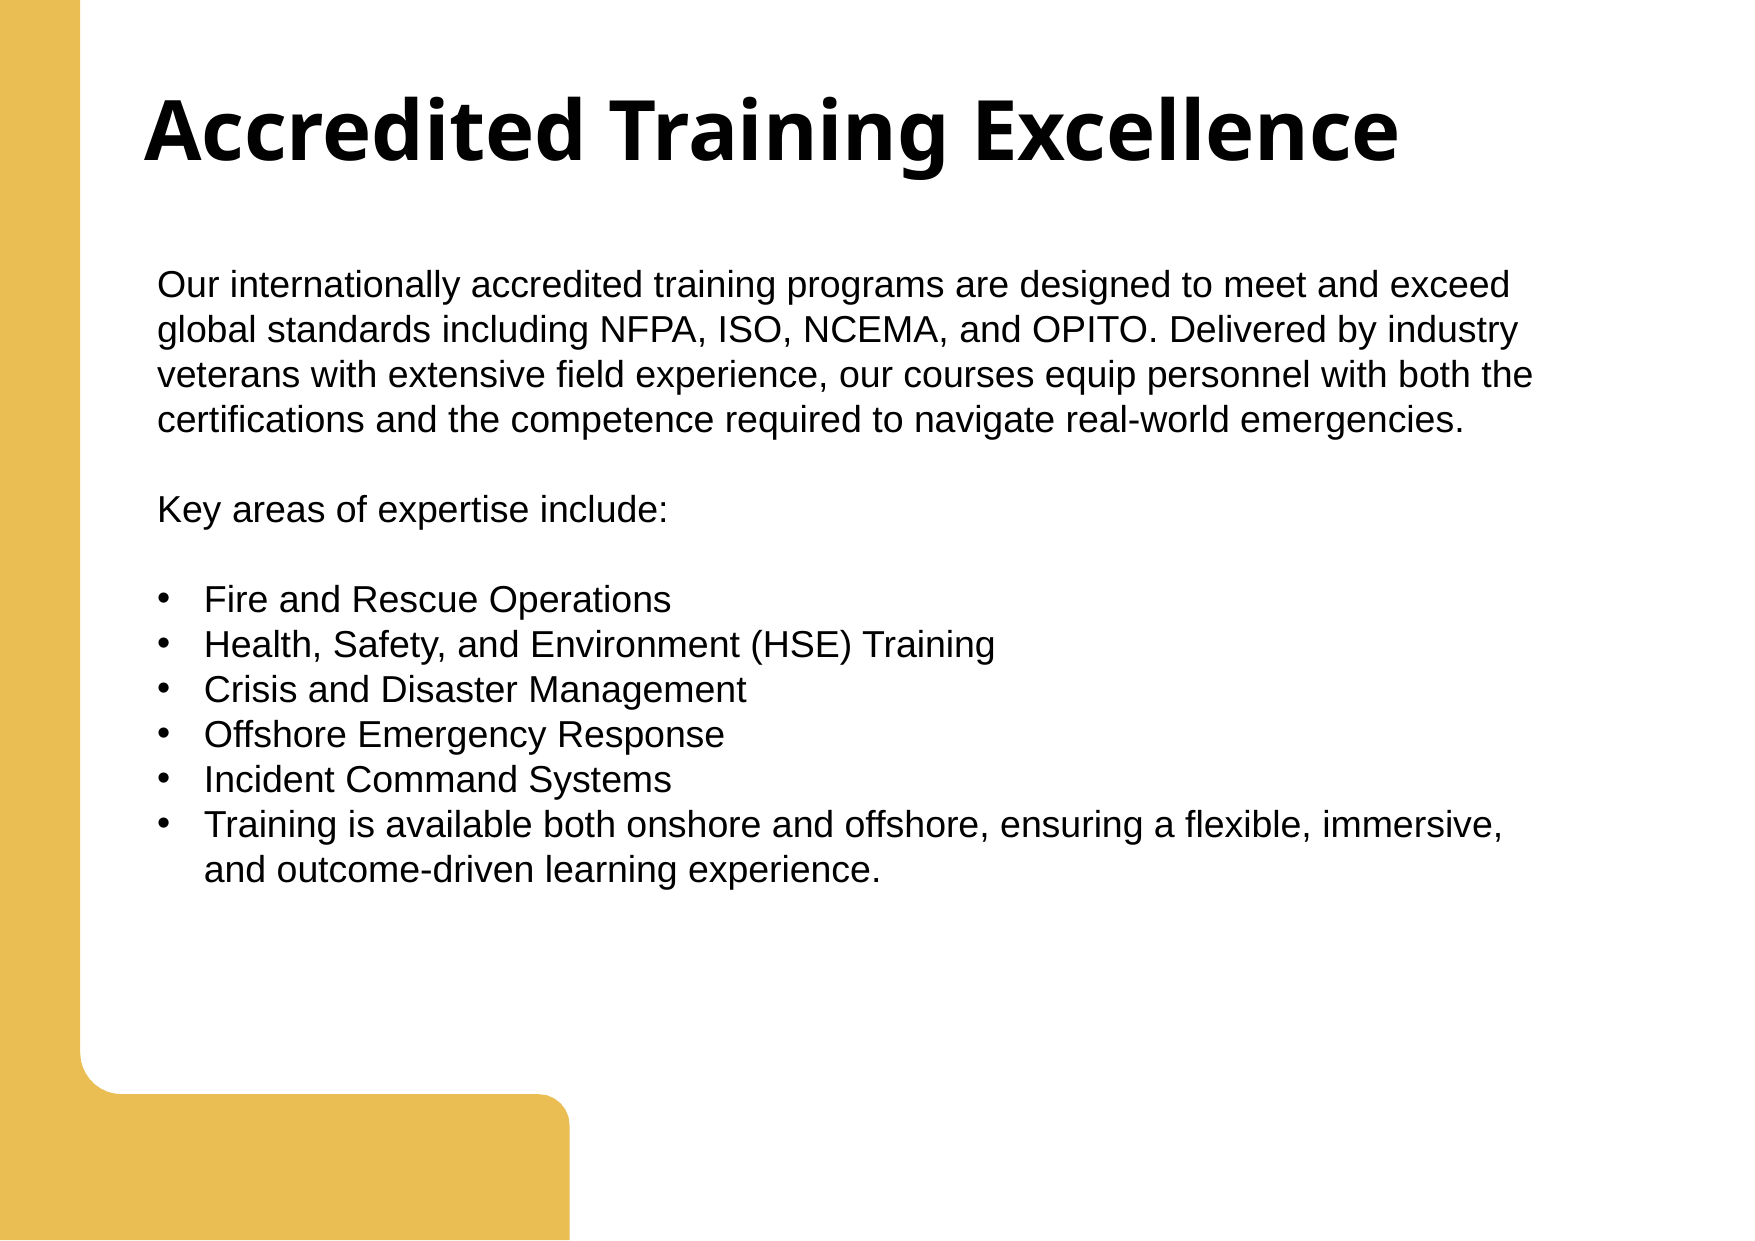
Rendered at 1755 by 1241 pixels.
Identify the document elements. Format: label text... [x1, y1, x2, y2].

text_box Our internationally accredited training programs are designed to meet and exceed global standards including NFPA, ISO, NCEMA, and OPITO. Delivered by industry veterans with extensive field experience, our courses equip personnel with both the certifications and the competence required to navigate real-world emergencies. Key areas of expertise include: Fire and Rescue Operations Health, Safety, and Environment (HSE) Training Crisis and Disaster Management Offshore Emergency Response Incident Command Systems Training is available both onshore and offshore, ensuring a flexible, immersive, and outcome-driven learning experience. [142, 252, 1555, 898]
text_box [0, 0, 570, 1241]
title Accredited Training Excellence [142, 74, 1540, 252]
